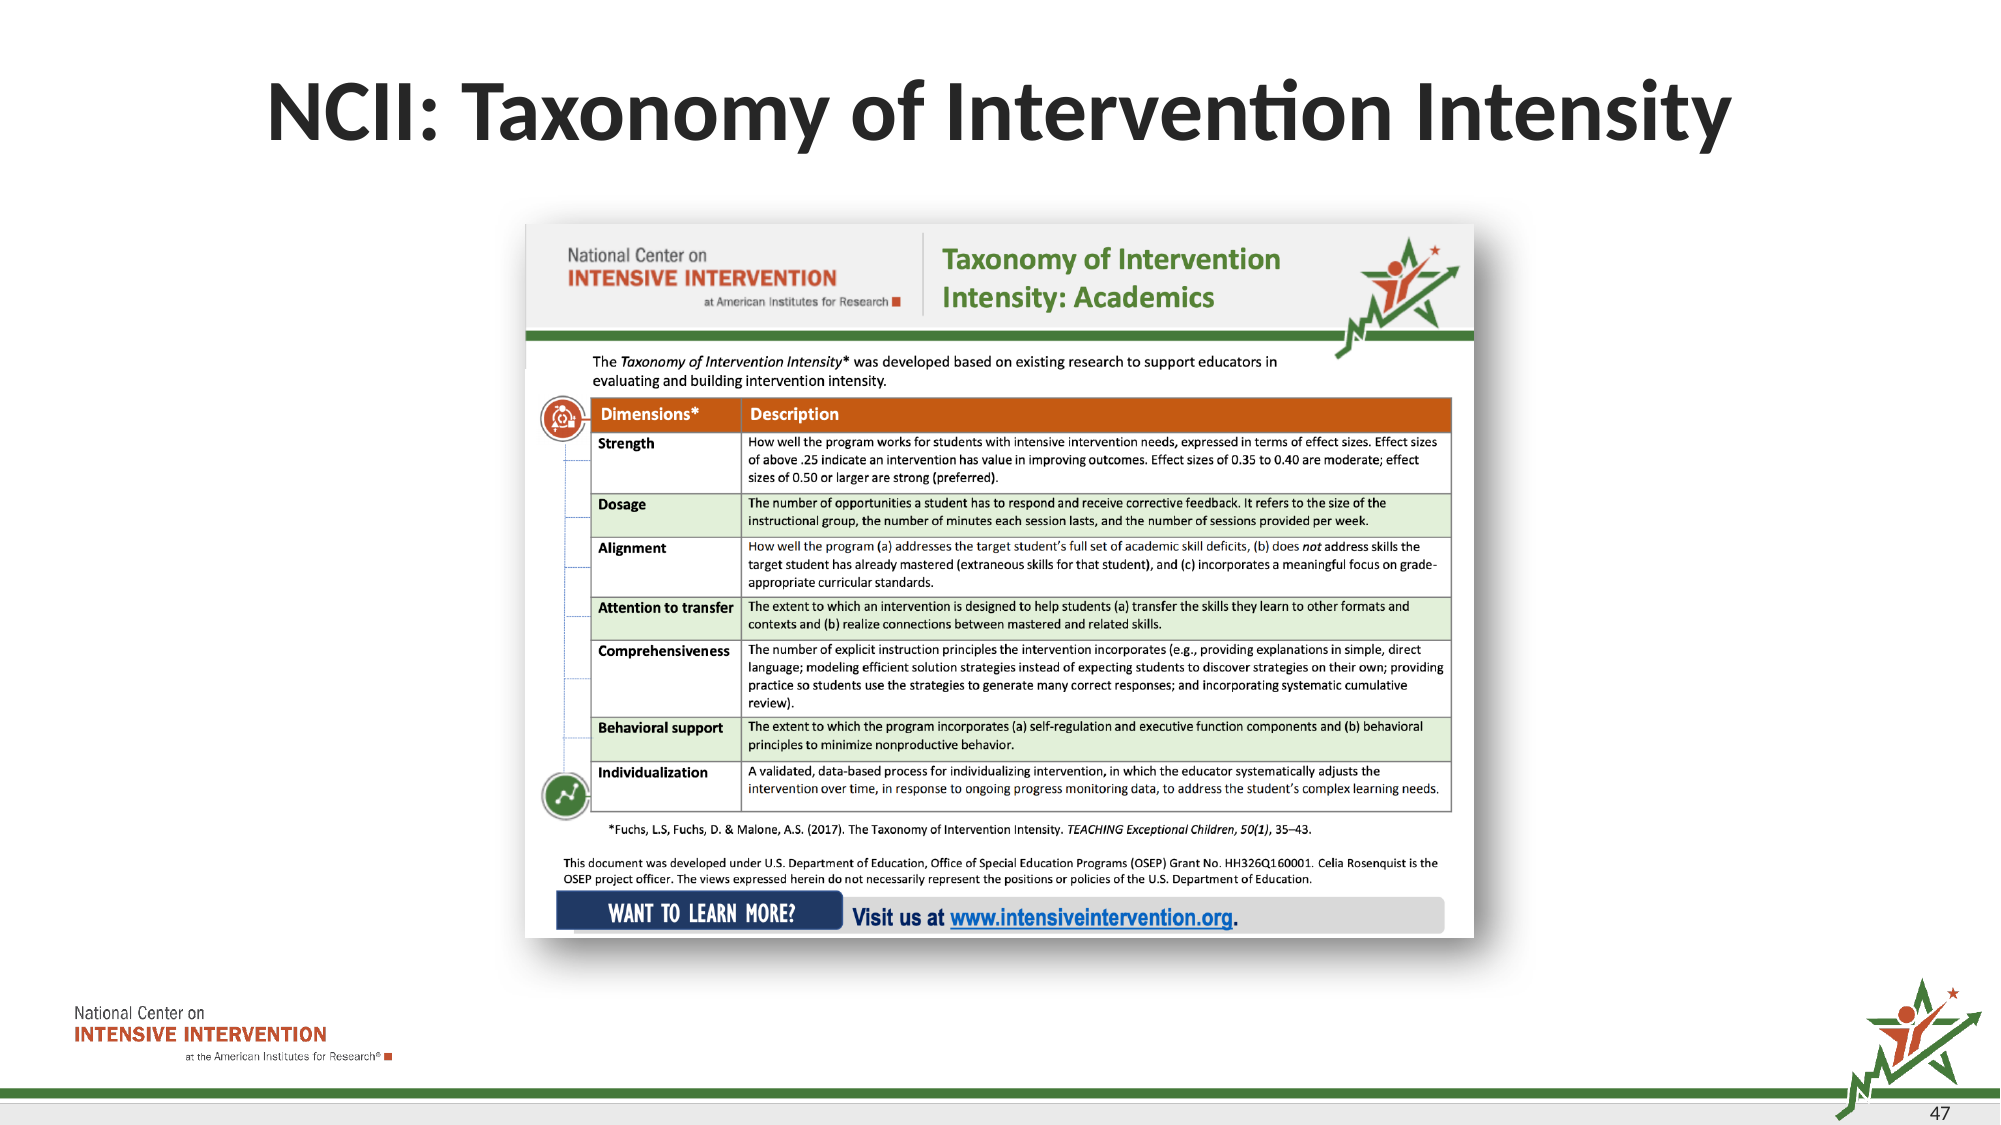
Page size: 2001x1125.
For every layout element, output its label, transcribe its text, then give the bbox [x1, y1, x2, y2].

picture [0, 0, 2000, 1125]
slide_number 47 [1925, 1099, 1951, 1125]
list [525, 224, 1474, 938]
title NCII: Taxonomy of Intervention Intensity [75, 0, 1925, 210]
